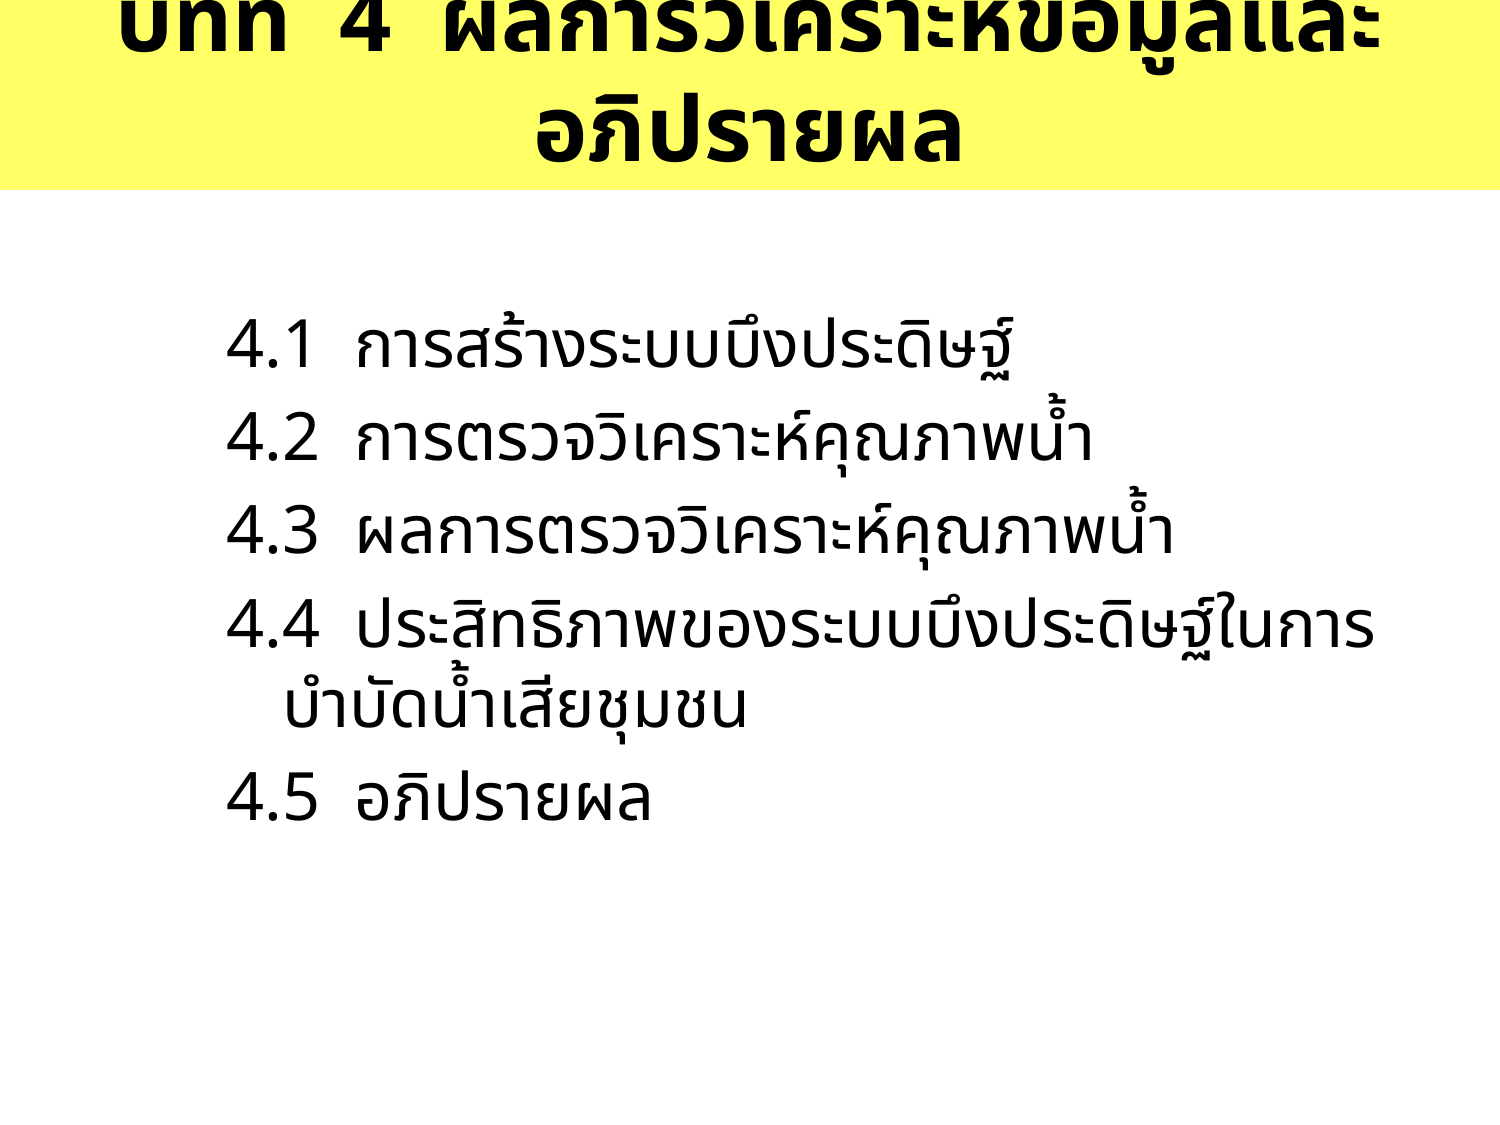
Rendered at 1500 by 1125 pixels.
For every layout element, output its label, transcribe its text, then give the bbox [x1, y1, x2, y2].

text_box บทที่ 4 ผลการวิเคราะห์ข้อมูลและอภิปรายผล [0, 0, 1500, 190]
list 4.1 การสร้างระบบบึงประดิษฐ์ 4.2 การตรวจวิเคราะห์คุณภาพน้ำ 4.3 ผลการตรวจวิเคราะห์คุณภาพน้ำ 4.4 ประสิทธิภาพของระบบบึงประดิษฐ์ในการบำบัดน้ำเสียชุมชน 4.5 อภิปรายผล [210, 292, 1461, 879]
